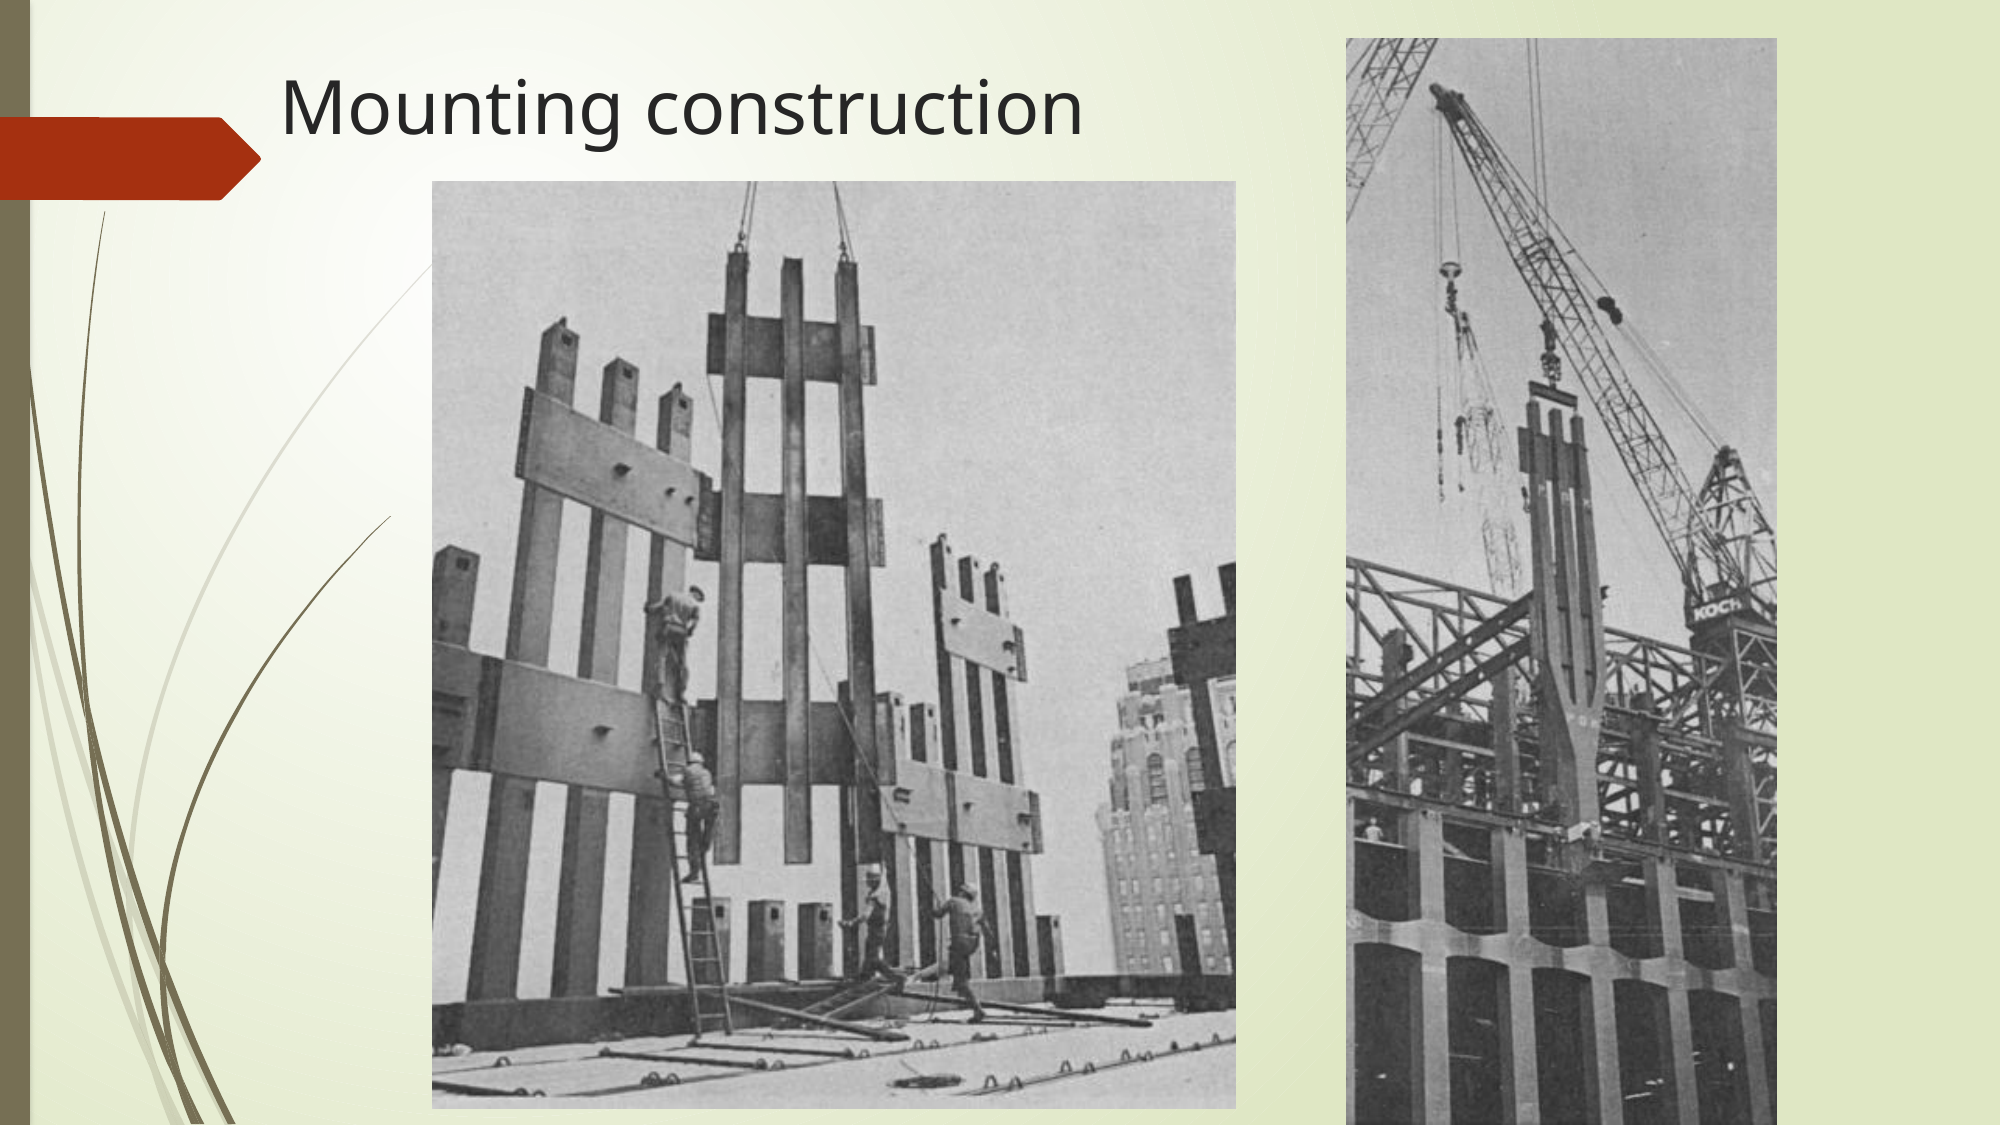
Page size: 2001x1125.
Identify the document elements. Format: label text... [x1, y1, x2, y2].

picture [1346, 37, 1777, 1125]
picture [432, 180, 1236, 1109]
title Mounting construction [264, 51, 1341, 262]
